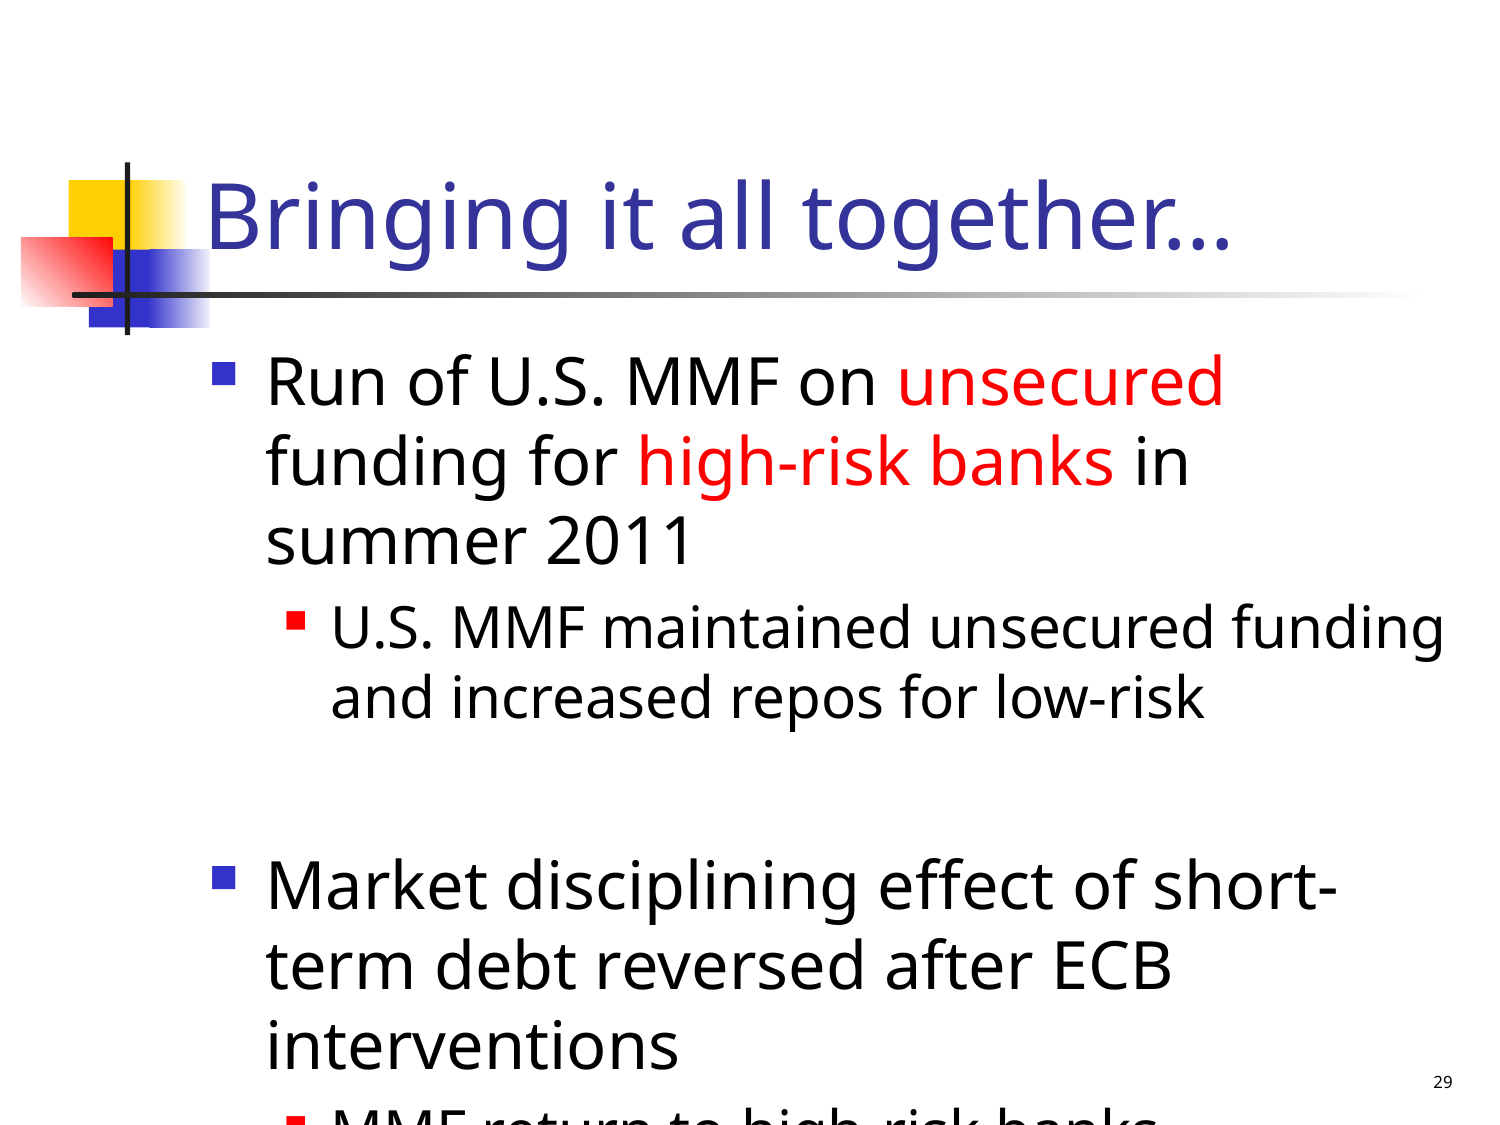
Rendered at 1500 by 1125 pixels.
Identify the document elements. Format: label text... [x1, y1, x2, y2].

slide_number 29 [1154, 1023, 1468, 1100]
list Run of U.S. MMF on unsecured funding for high-risk banks in summer 2011 U.S. MMF maintained unsecured funding and increased repos for low-risk Market disciplining effect of short-term debt reversed after ECB interventions MMF return to high-risk banks [193, 330, 1470, 1007]
title Bringing it all together… [188, 34, 1468, 276]
